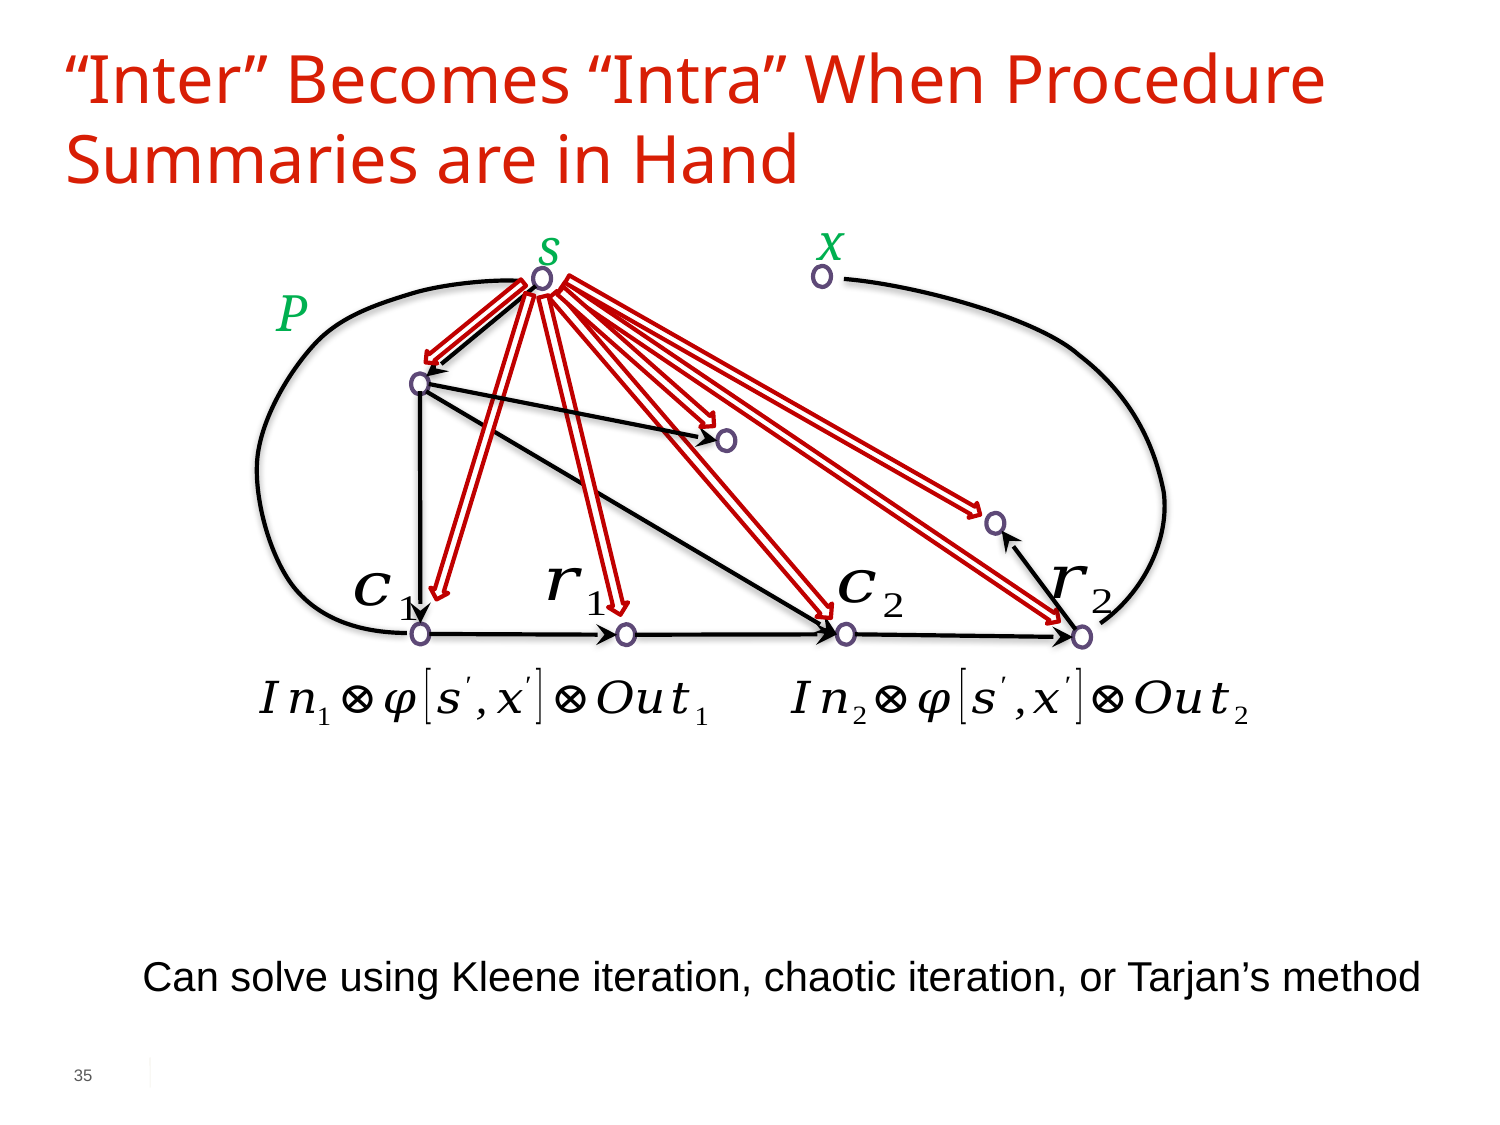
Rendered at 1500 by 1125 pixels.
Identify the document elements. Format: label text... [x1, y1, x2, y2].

text_box [1074, 624, 1094, 650]
text_box [984, 510, 1007, 536]
text_box [554, 285, 675, 382]
text_box [562, 273, 773, 389]
text_box [511, 277, 528, 284]
text_box [542, 293, 572, 382]
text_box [854, 633, 1074, 638]
text_box [410, 628, 427, 647]
text_box [572, 290, 727, 389]
title “Inter” Becomes “Intra” When Procedure Summaries are in Hand [50, 29, 1463, 199]
text_box [547, 288, 638, 382]
text_box [811, 279, 833, 290]
text_box [842, 466, 996, 587]
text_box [428, 383, 718, 441]
text_box [535, 283, 553, 292]
text_box [444, 278, 518, 284]
text_box [254, 288, 424, 636]
text_box [837, 621, 857, 647]
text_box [425, 285, 536, 377]
text_box x [802, 203, 845, 279]
text_box [843, 276, 1167, 626]
text_box [618, 643, 634, 648]
text_box s [522, 208, 566, 283]
slide_number 35 [49, 1049, 101, 1101]
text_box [425, 391, 838, 635]
text_box [842, 428, 983, 520]
text_box P [261, 274, 324, 350]
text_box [1001, 530, 1076, 630]
